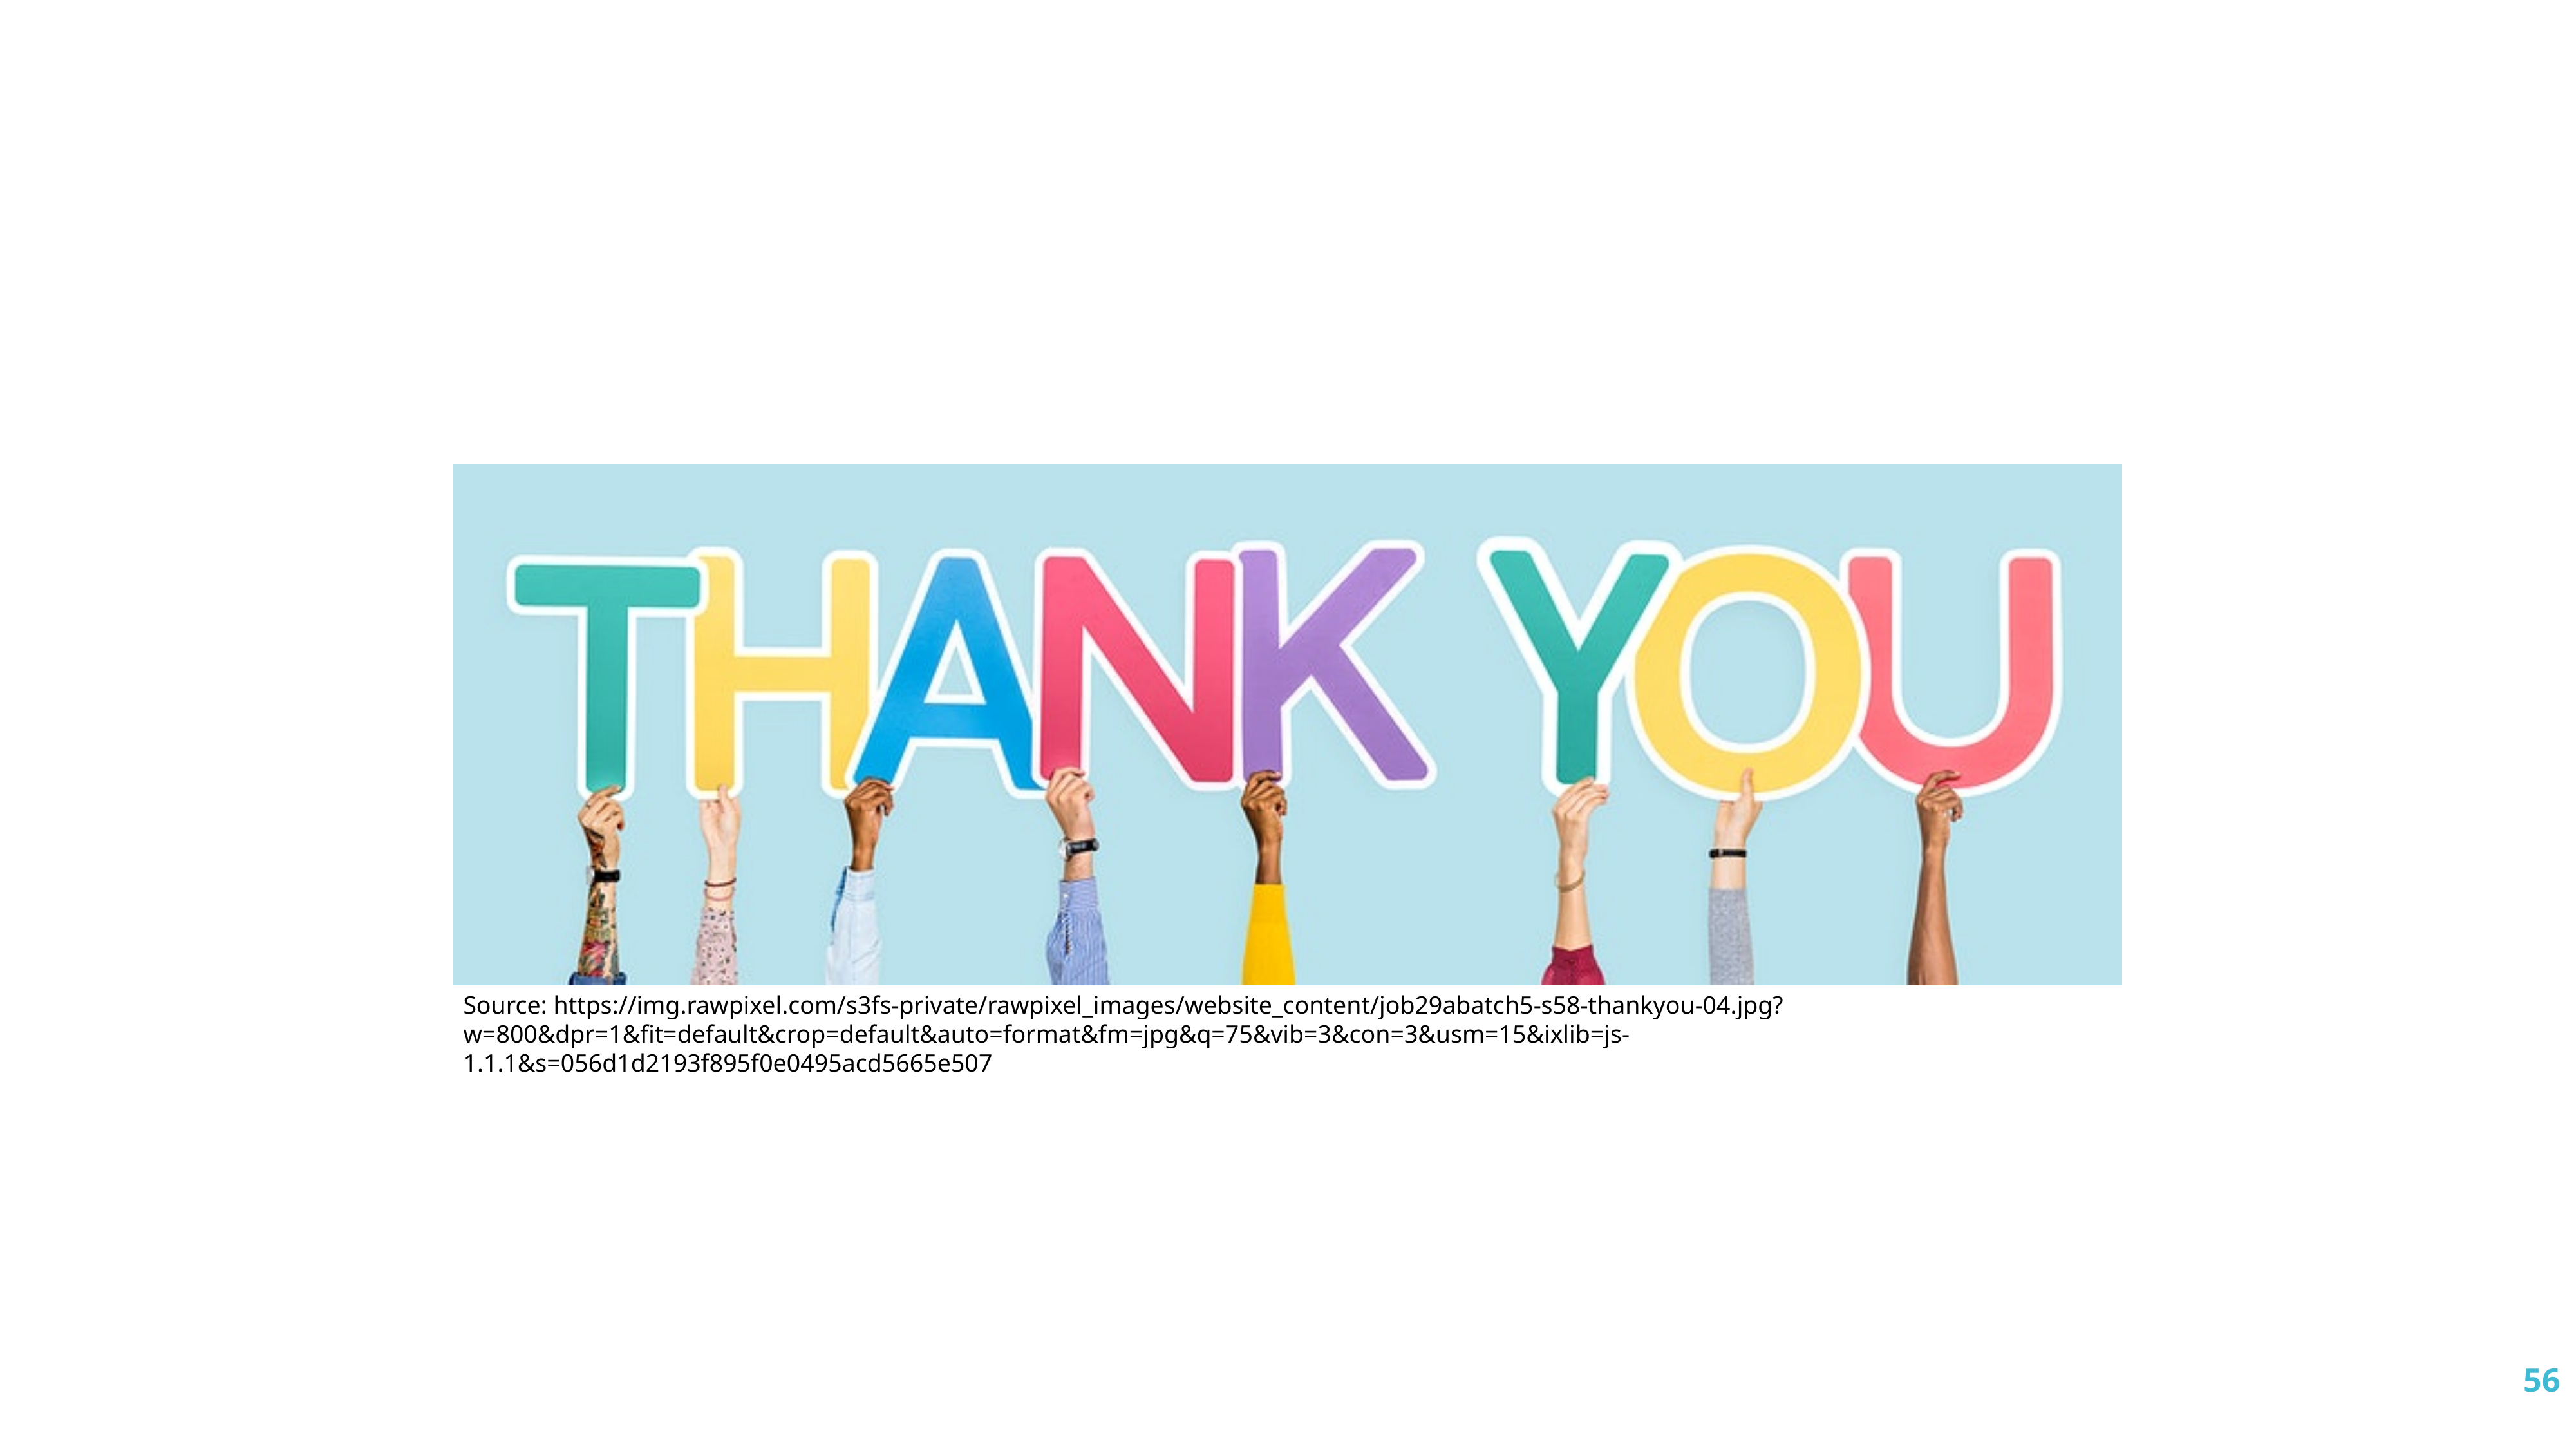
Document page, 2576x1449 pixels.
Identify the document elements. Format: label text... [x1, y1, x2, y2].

title Thank you [53, 237, 677, 1210]
slide_number 55 [2246, 1343, 2570, 1421]
text_box Source: https://img.rawpixel.com/s3fs-private/rawpixel_images/website_content/job29abatch5-s58-thankyou-04.jpg?w=800&dpr=1&fit=default&crop=default&auto=format&fm=jpg&q=75&vib=3&con=3&usm=15&ixlib=js-1.1.1&s=056d1d2193f895f0e0495acd5665e507 [453, 985, 2098, 1082]
picture [453, 463, 2122, 985]
